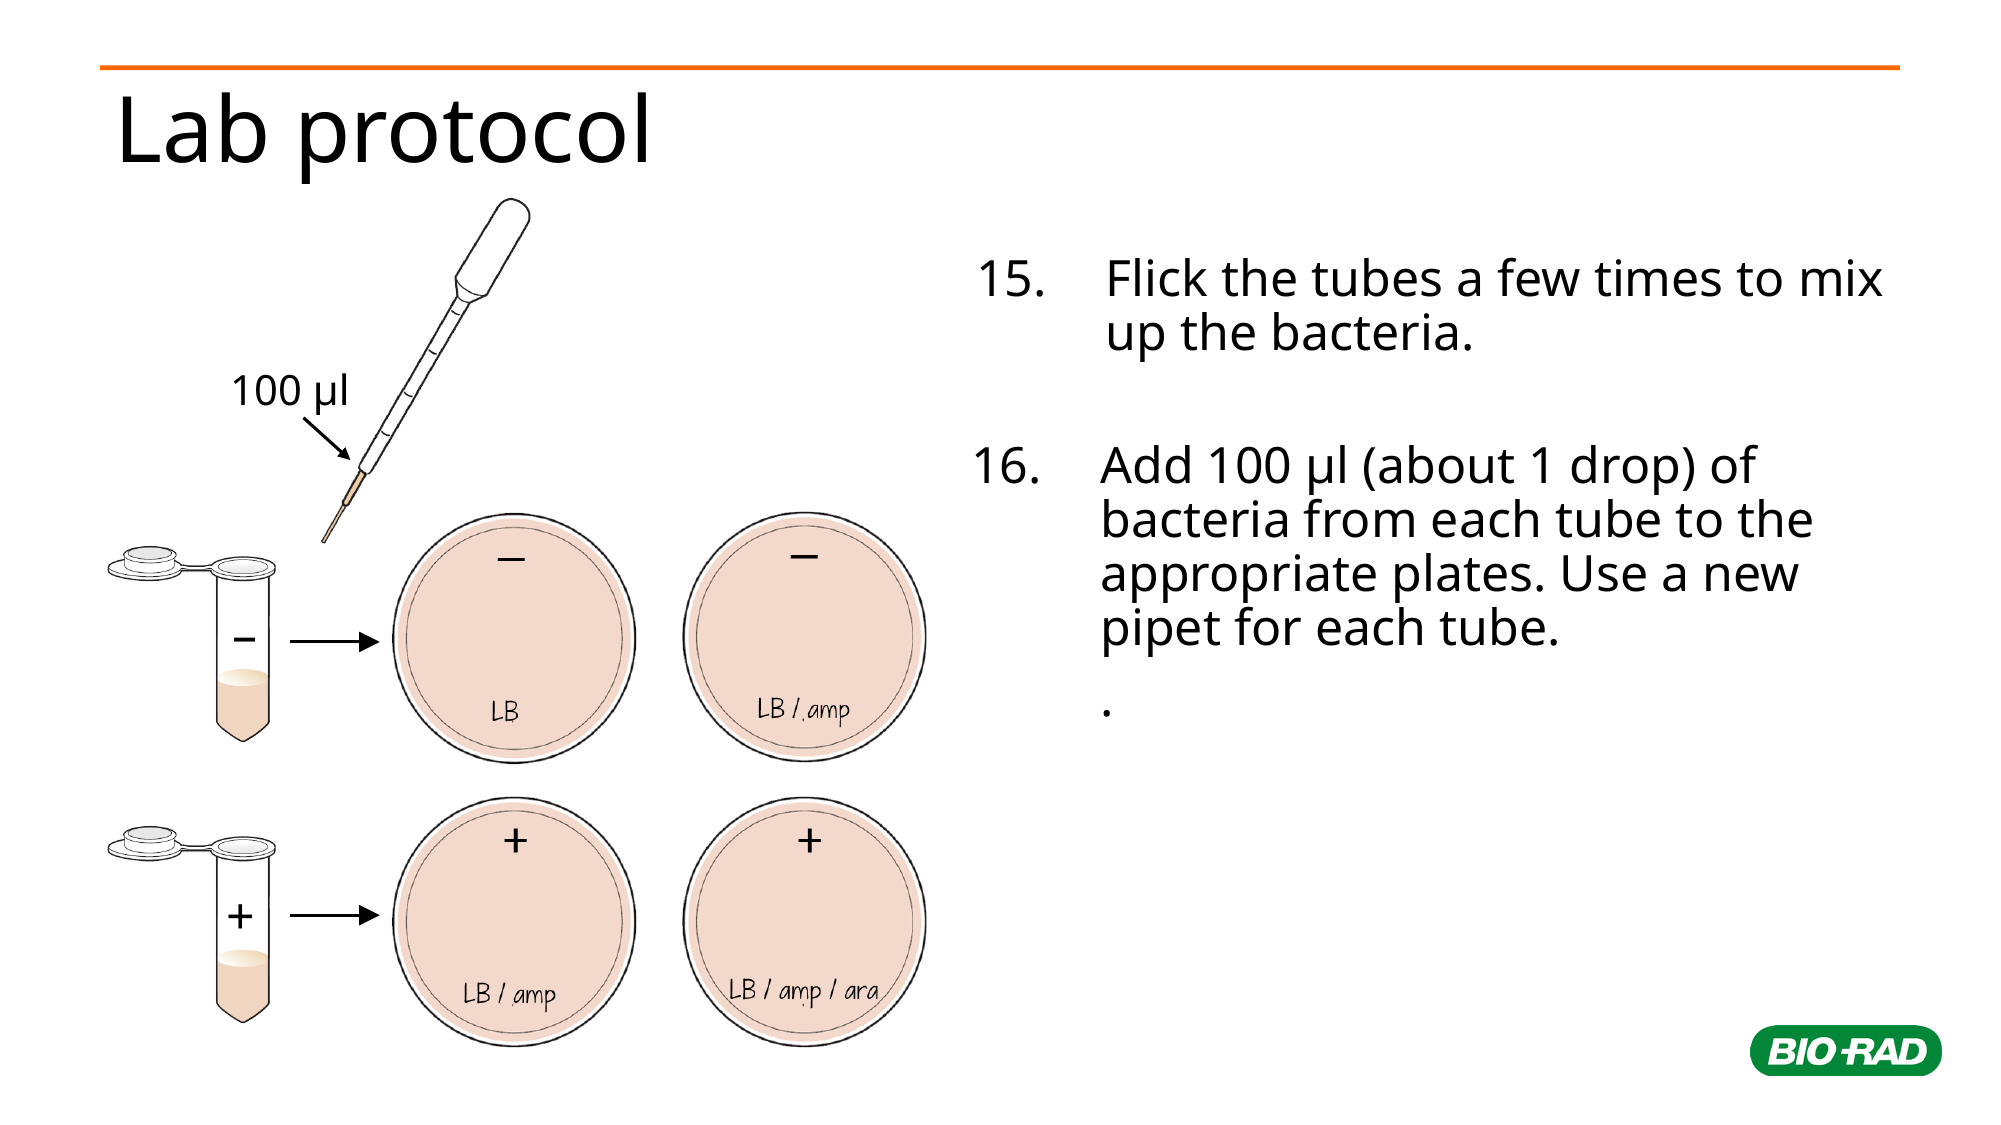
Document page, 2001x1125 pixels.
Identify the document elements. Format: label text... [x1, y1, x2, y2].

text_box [106, 821, 282, 1024]
text_box Add 100 μl (about 1 drop) of bacteria from each tube to the appropriate plates. Use a new pipet for each tube. . [1085, 432, 1895, 563]
text_box 100 µl [199, 372, 320, 415]
title Lab protocol [99, 67, 1900, 198]
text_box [106, 541, 298, 743]
text_box 16. [943, 432, 1057, 512]
list 15. [948, 246, 1062, 325]
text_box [303, 417, 351, 461]
list Flick the tubes a few times to mix up the bacteria. [1090, 246, 1900, 376]
picture [1750, 1025, 1942, 1076]
picture [320, 197, 945, 1063]
